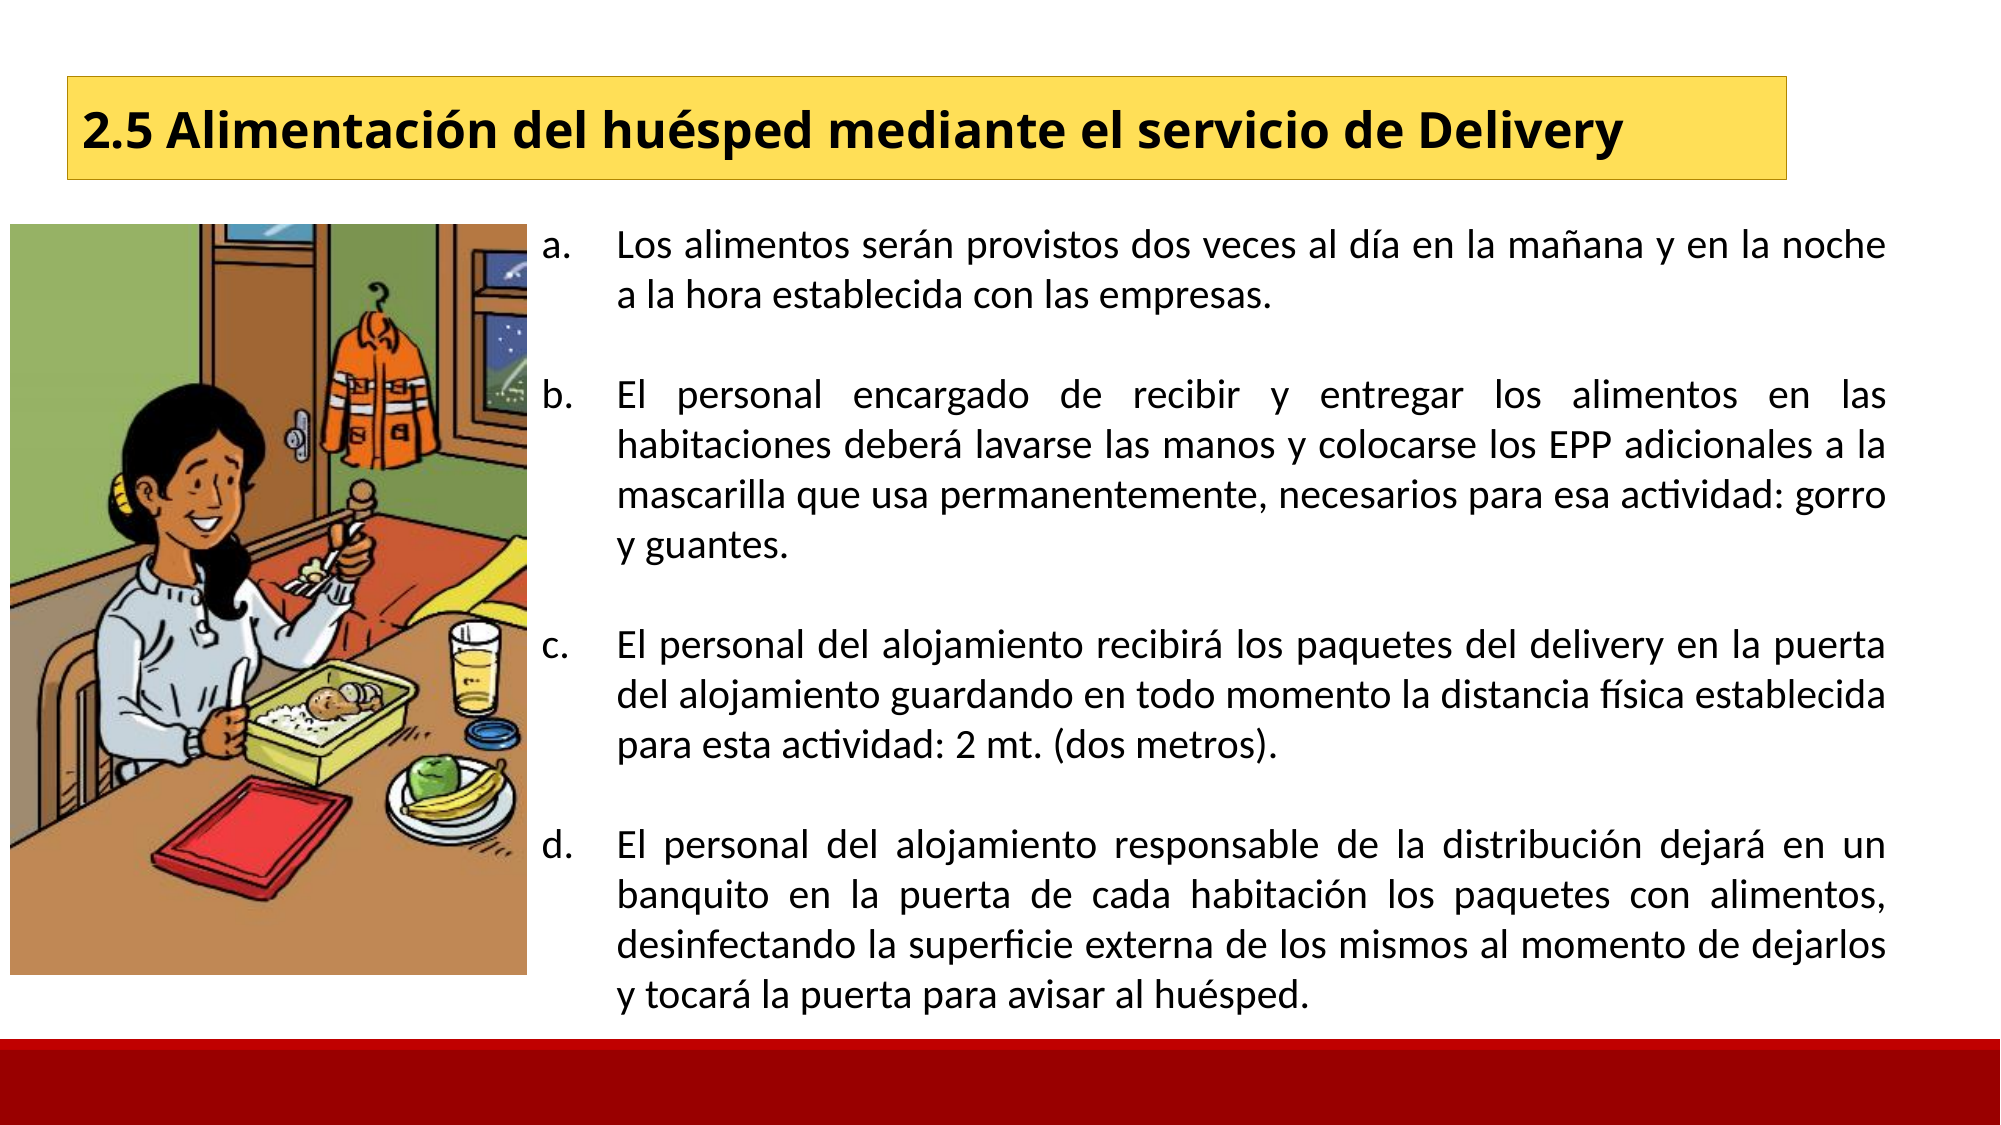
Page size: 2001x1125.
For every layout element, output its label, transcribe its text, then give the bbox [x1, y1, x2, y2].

text_box 2.5 Alimentación del huésped mediante el servicio de Delivery [66, 75, 1788, 181]
picture [10, 223, 528, 976]
text_box Los alimentos serán provistos dos veces al día en la mañana y en la noche a la hora establecida con las empresas. El personal encargado de recibir y entregar los alimentos en las habitaciones deberá lavarse las manos y colocarse los EPP adicionales a la mascarilla que usa permanentemente, necesarios para esa actividad: gorro y guantes. El personal del alojamiento recibirá los paquetes del delivery en la puerta del alojamiento guardando en todo momento la distancia física establecida para esta actividad: 2 mt. (dos metros). El personal del alojamiento responsable de la distribución dejará en un banquito en la puerta de cada habitación los paquetes con alimentos, desinfectando la superficie externa de los mismos al momento de dejarlos y tocará la puerta para avisar al huésped. [526, 209, 1902, 1025]
